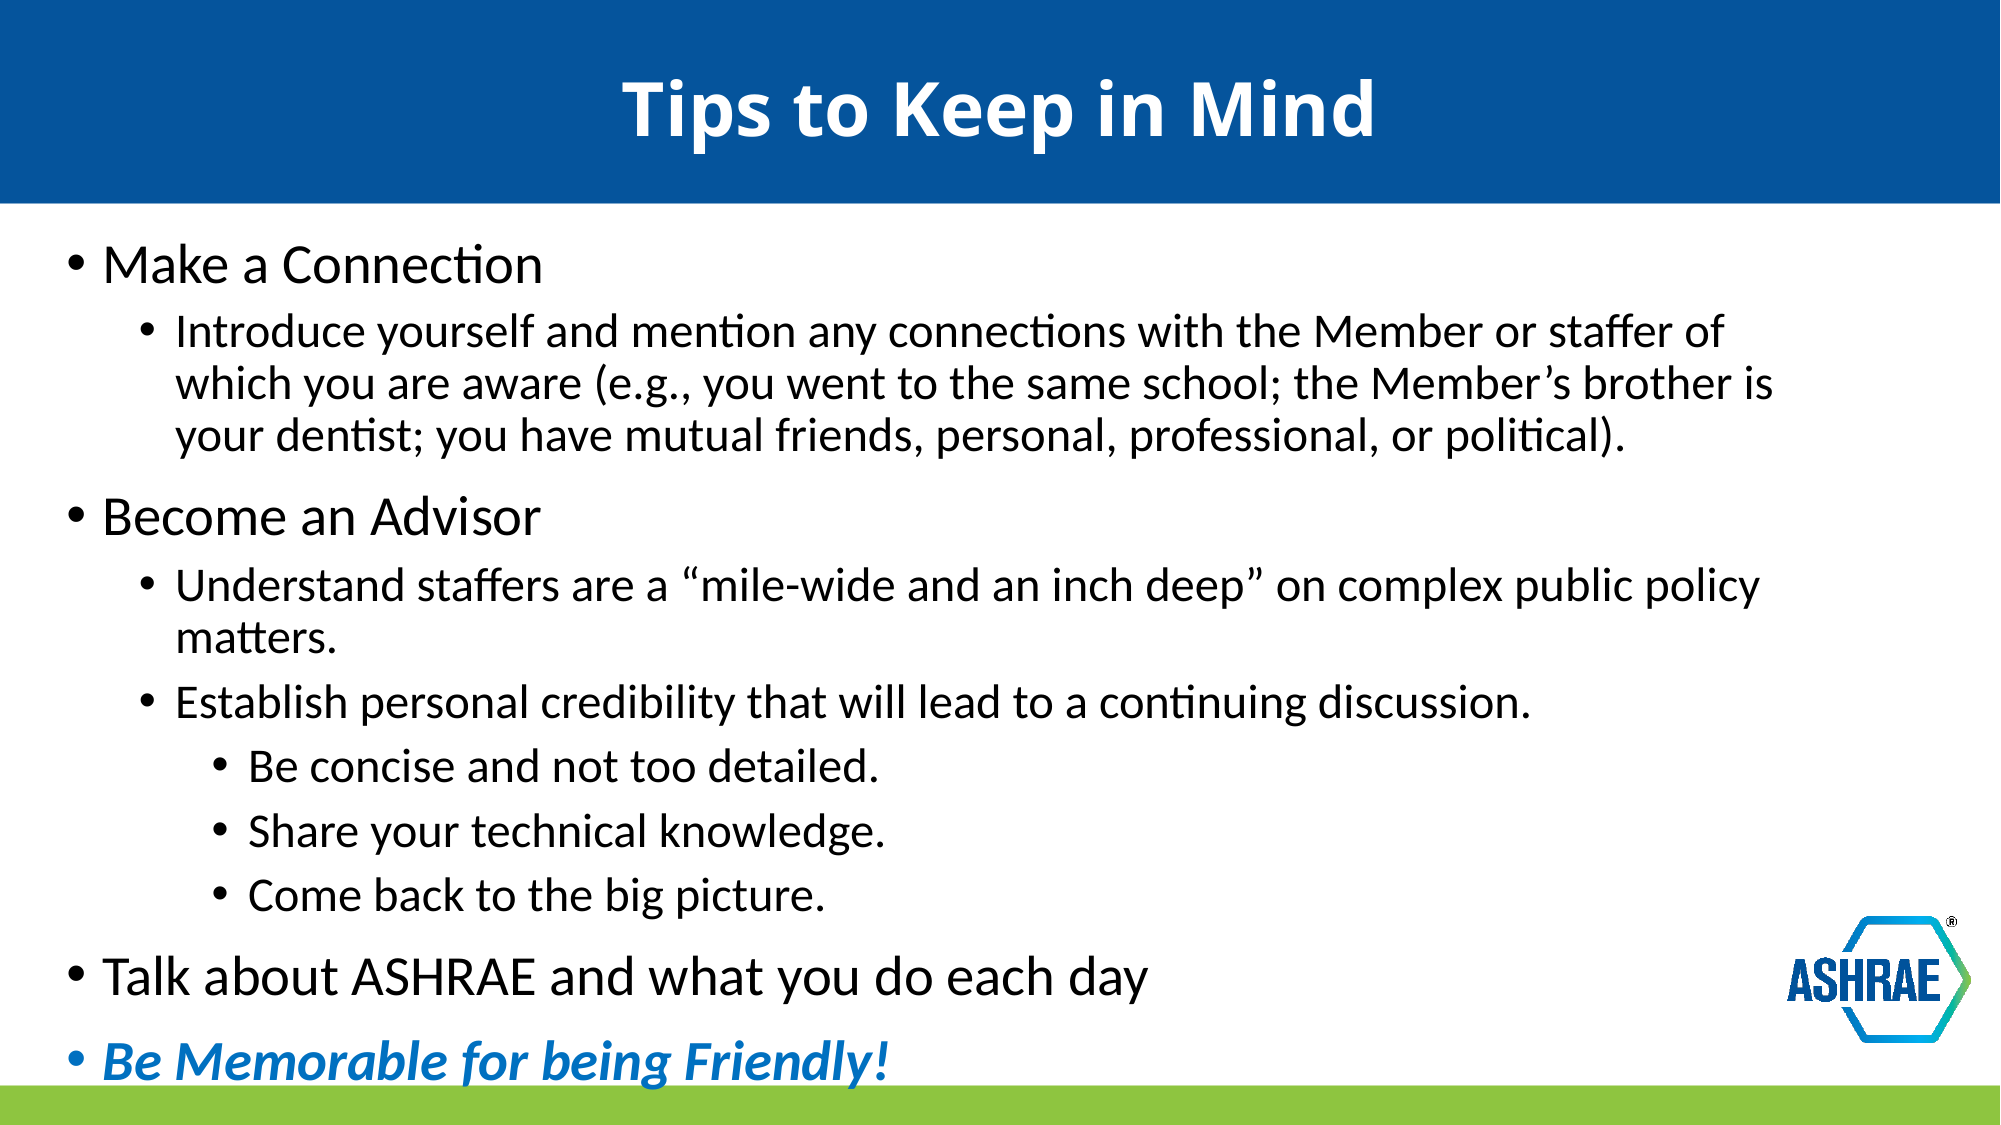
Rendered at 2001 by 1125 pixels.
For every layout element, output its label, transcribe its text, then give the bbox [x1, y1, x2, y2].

picture [0, 0, 2000, 1125]
list Make a Connection Introduce yourself and mention any connections with the Member or staffer of which you are aware (e.g., you went to the same school; the Member’s brother is your dentist; you have mutual friends, personal, professional, or political). Become an Advisor Understand staffers are a “mile-wide and an inch deep” on complex public policy matters. Establish personal credibility that will lead to a continuing discussion. Be concise and not too detailed. Share your technical knowledge. Come back to the big picture. Talk about ASHRAE and what you do each day Be Memorable for being Friendly! [51, 226, 1863, 1108]
title Tips to Keep in Mind [137, 59, 1863, 166]
